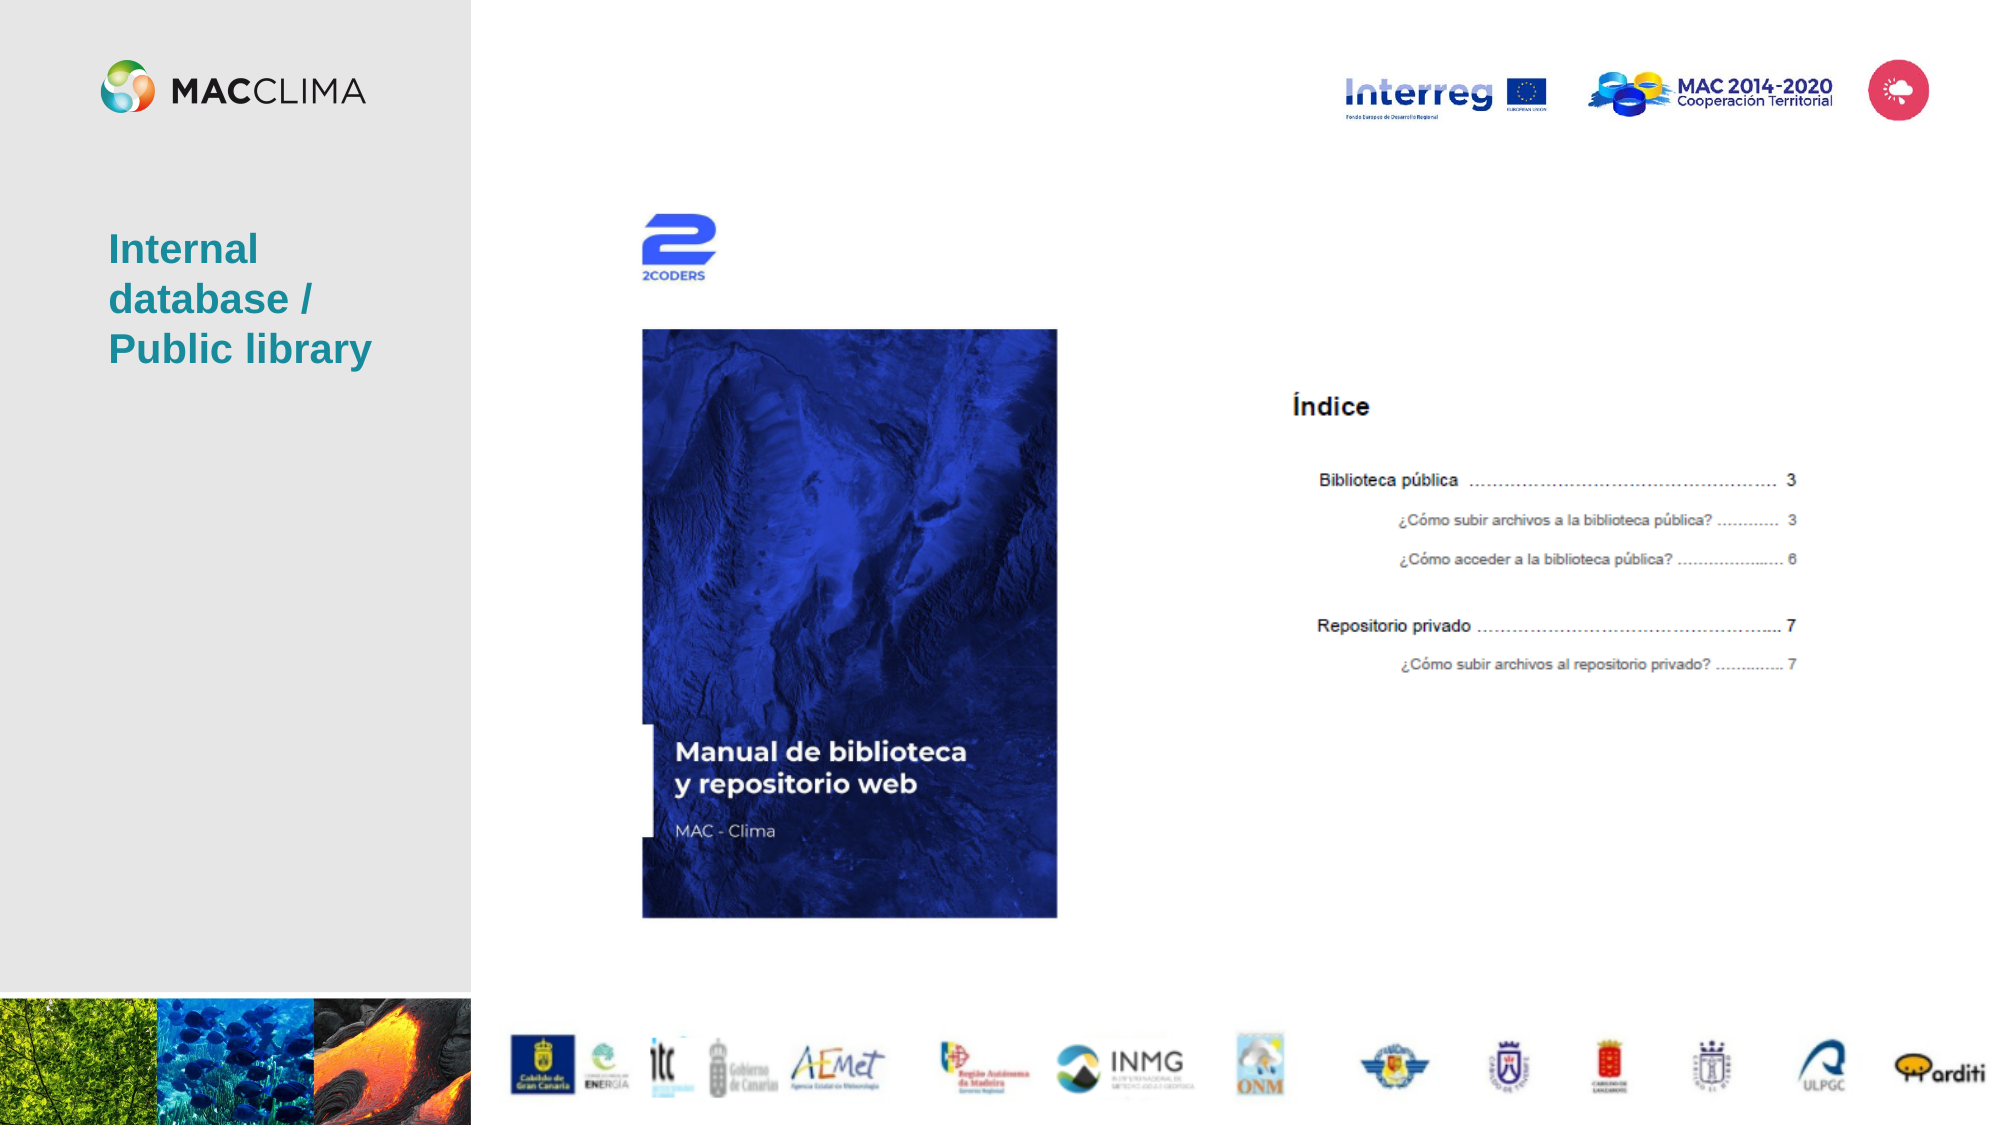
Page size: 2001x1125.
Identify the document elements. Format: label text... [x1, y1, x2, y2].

text_box [0, 0, 471, 993]
picture [492, 1005, 2000, 1118]
picture [0, 997, 472, 1125]
picture [588, 176, 1116, 927]
picture [99, 59, 371, 115]
picture [1255, 374, 1876, 701]
picture [1299, 28, 1958, 141]
title Internal database / Public library [93, 214, 427, 432]
